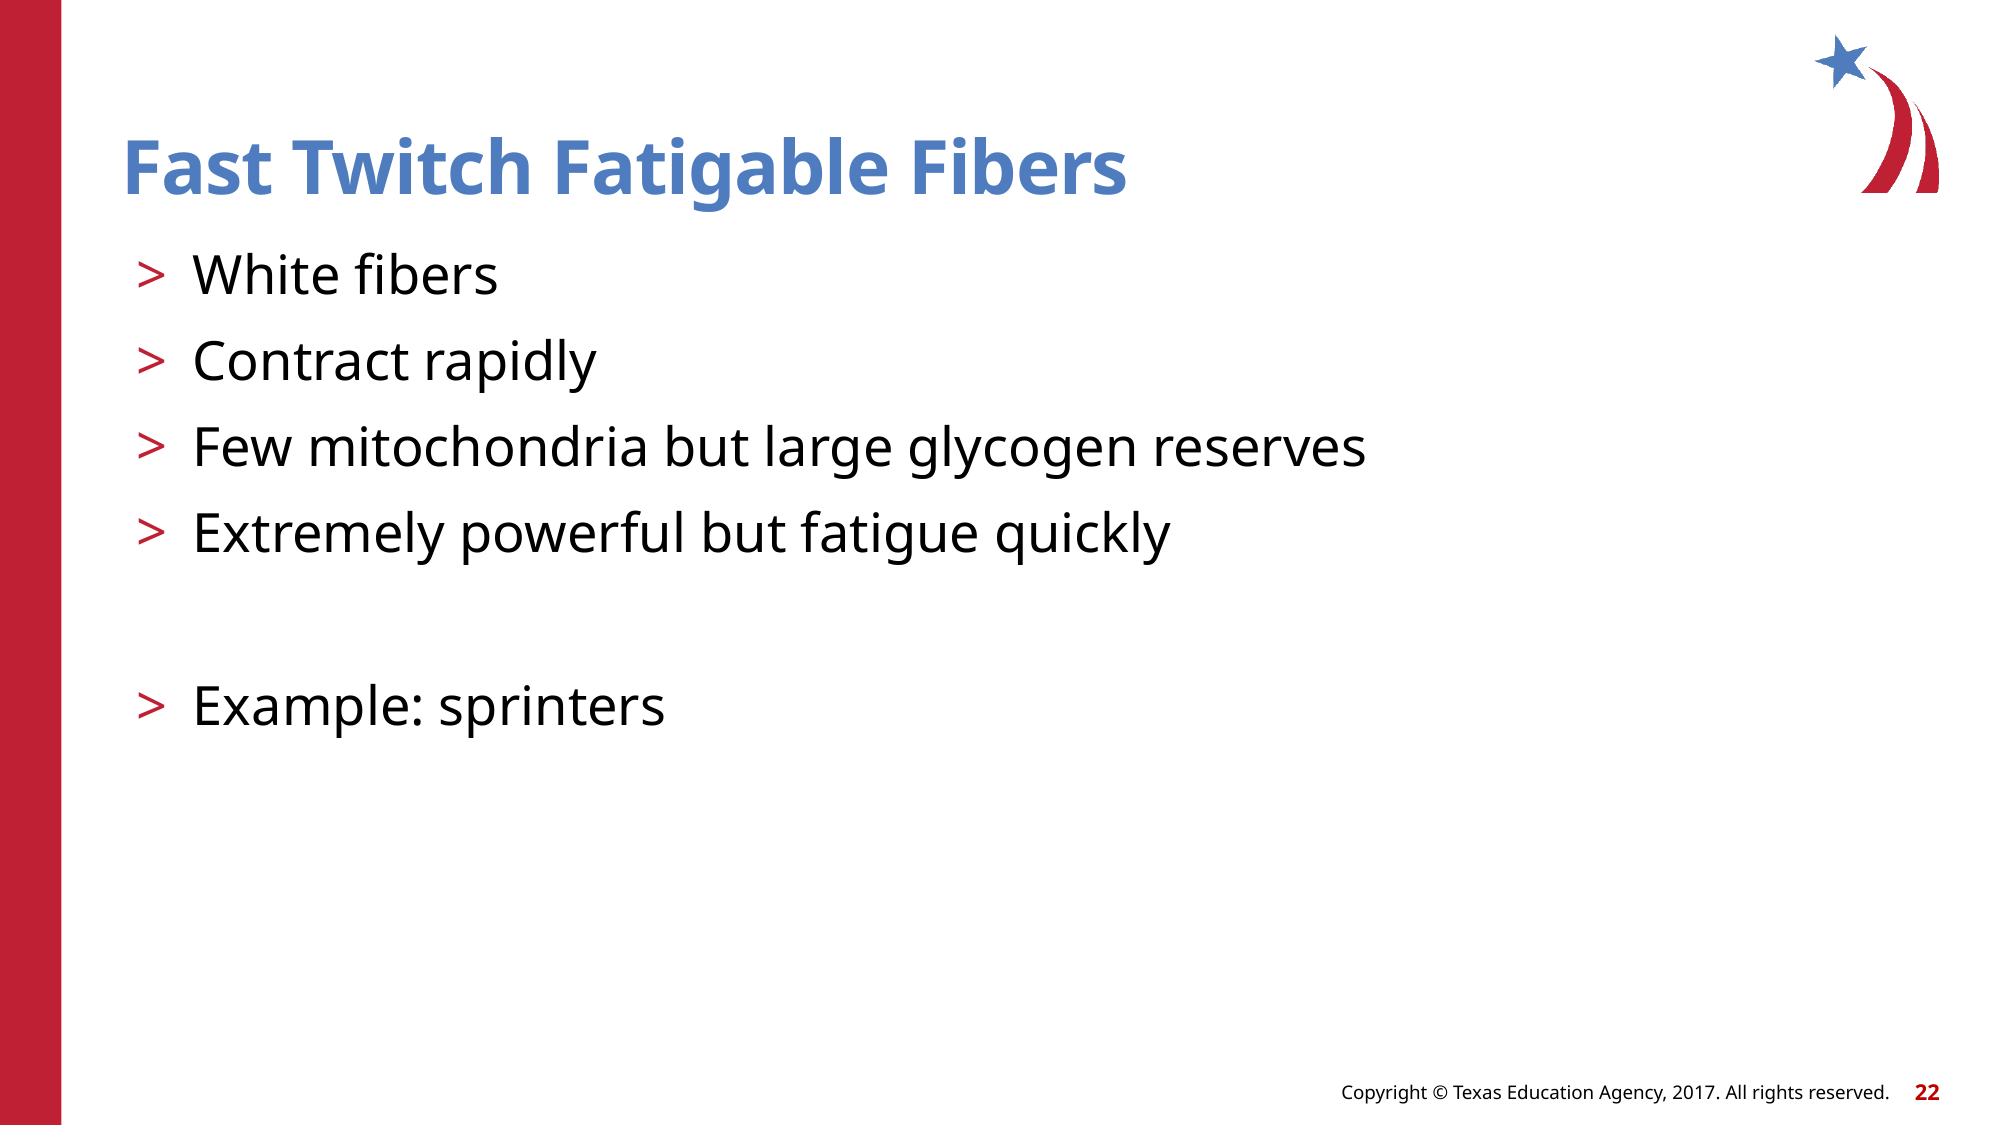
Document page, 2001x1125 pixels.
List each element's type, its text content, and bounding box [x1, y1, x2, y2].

title Fast Twitch Fatigable Fibers [121, 66, 1772, 211]
list White fibers Contract rapidly Few mitochondria but large glycogen reserves Extremely powerful but fatigue quickly Example: sprinters [121, 233, 1936, 1010]
picture [1814, 34, 1939, 193]
